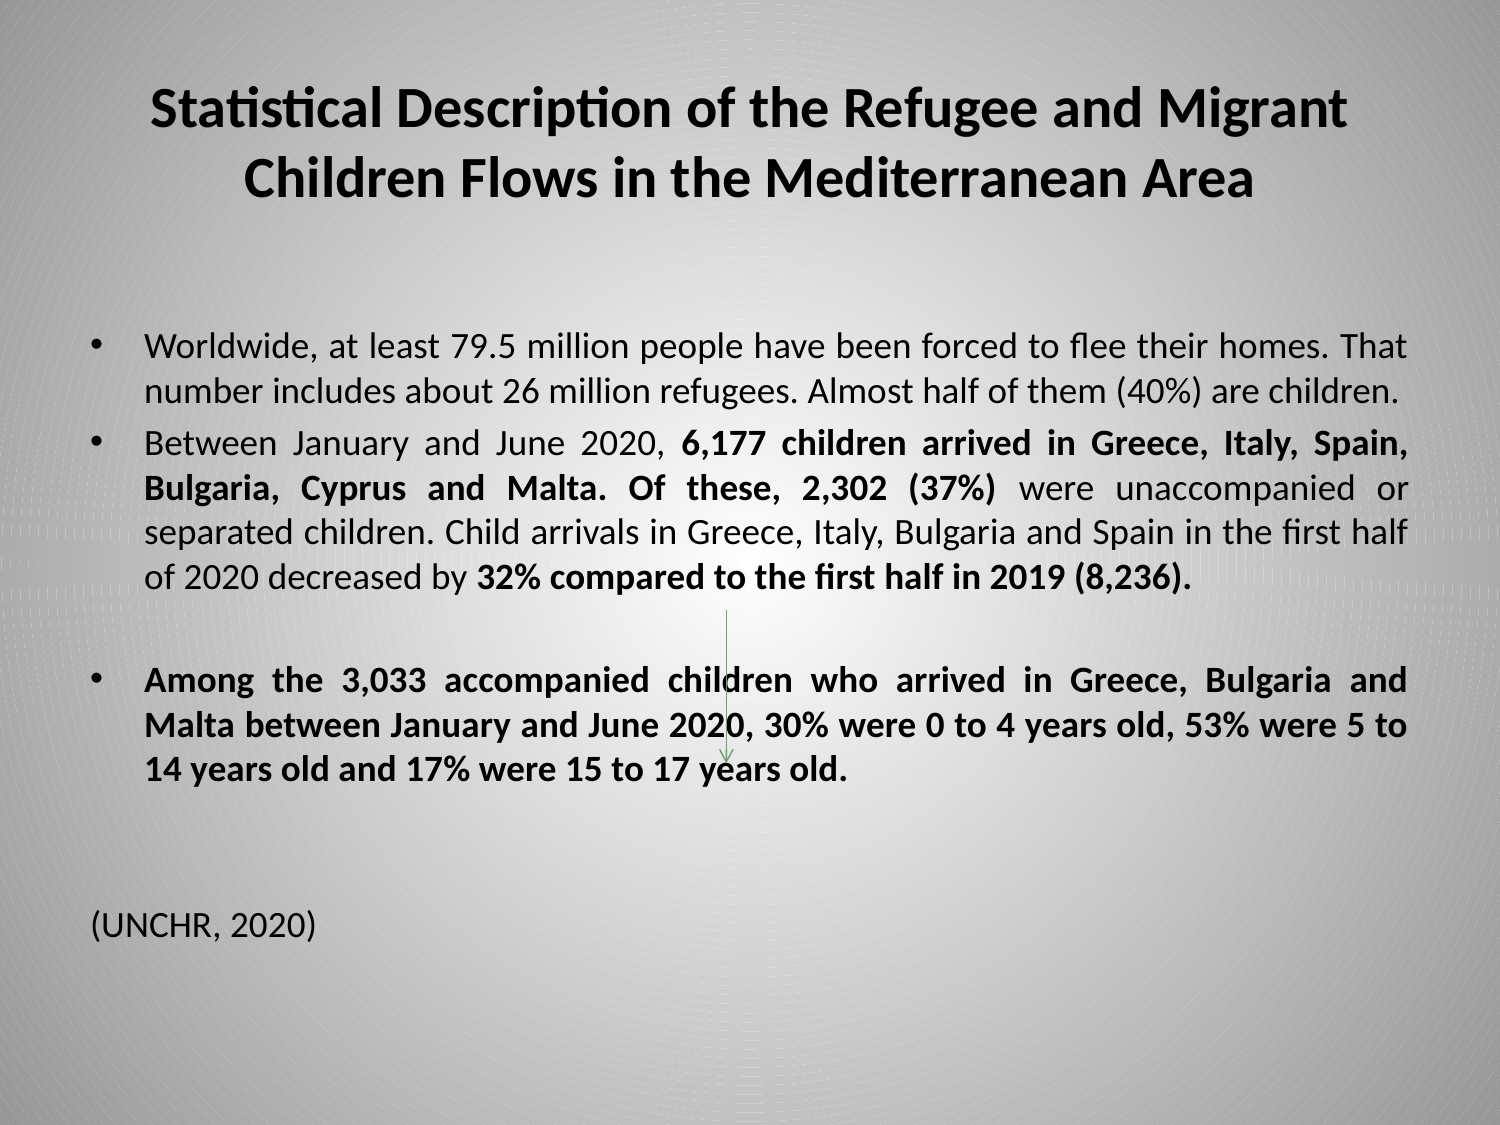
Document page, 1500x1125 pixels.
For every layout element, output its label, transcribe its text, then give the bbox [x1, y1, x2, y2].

title Statistical Description of the Refugee and Migrant Children Flows in the Mediterranean Area [75, 45, 1425, 233]
list Worldwide, at least 79.5 million people have been forced to flee their homes. That number includes about 26 million refugees. Almost half of them (40%) are children. Between January and June 2020, 6,177 children arrived in Greece, Italy, Spain, Bulgaria, Cyprus and Malta. Of these, 2,302 (37%) were unaccompanied or separated children. Child arrivals in Greece, Italy, Bulgaria and Spain in the first half of 2020 decreased by 32% compared to the first half in 2019 (8,236). Among the 3,033 accompanied children who arrived in Greece, Bulgaria and Malta between January and June 2020, 30% were 0 to 4 years old, 53% were 5 to 14 years old and 17% were 15 to 17 years old. (UNCHR, 2020) [75, 262, 1425, 1005]
